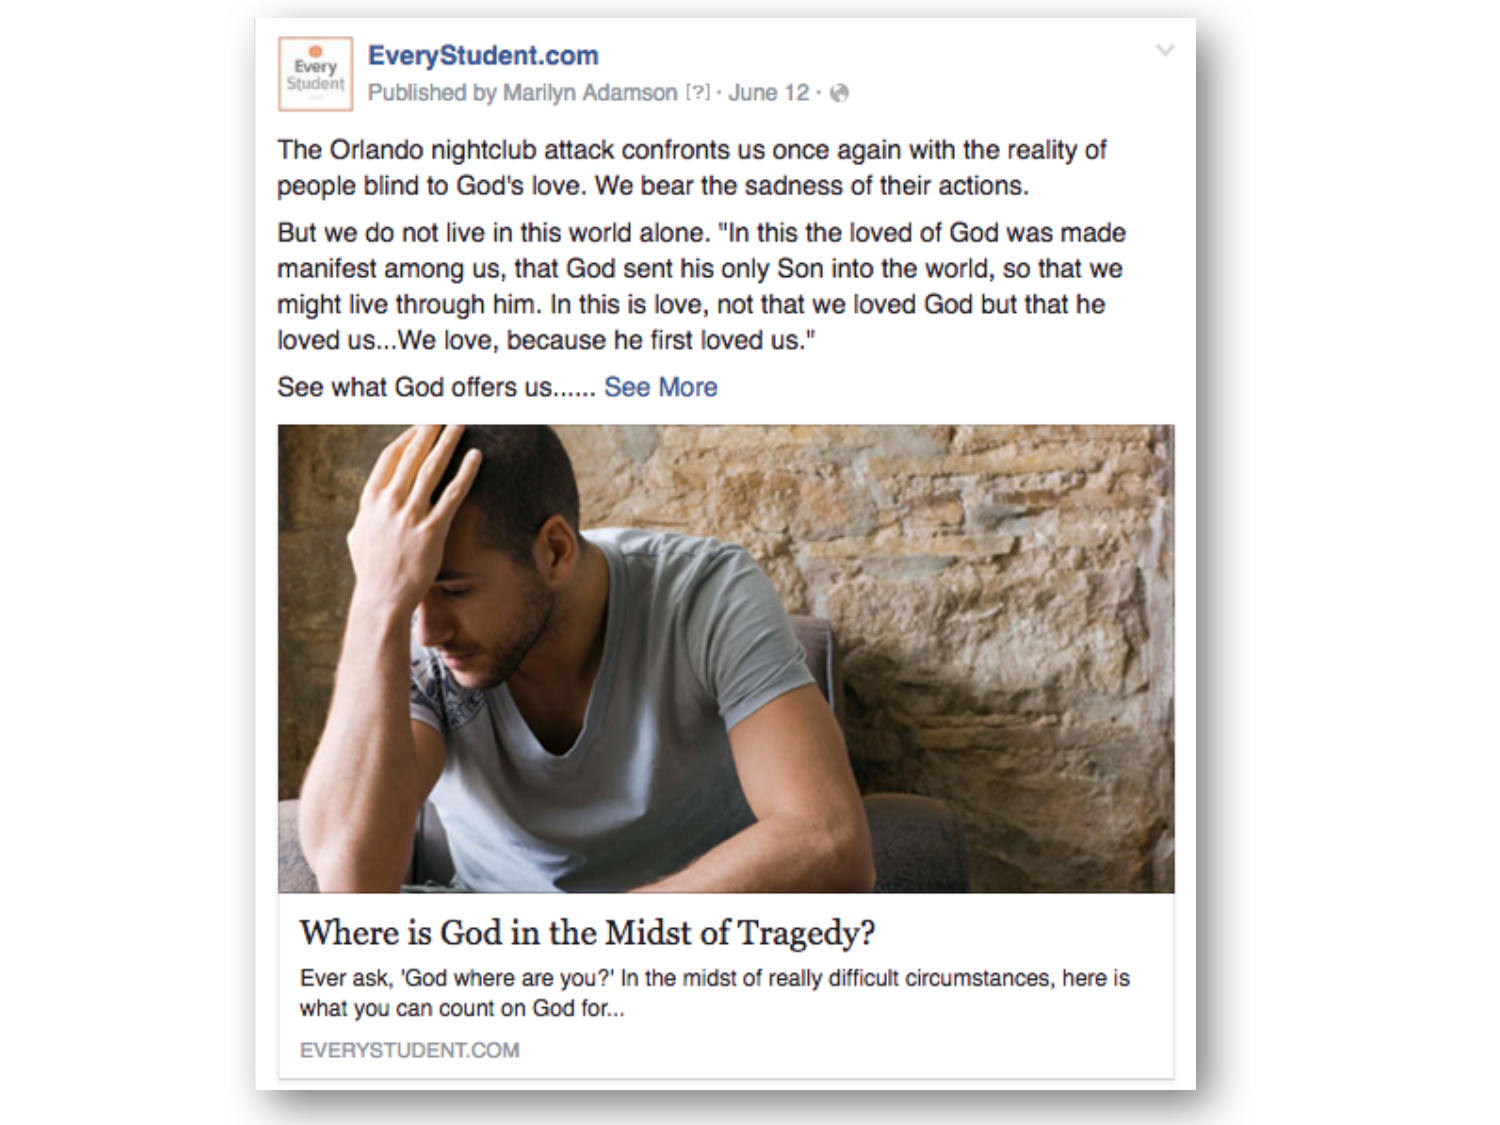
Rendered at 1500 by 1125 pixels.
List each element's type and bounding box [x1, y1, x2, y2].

picture [253, 18, 1196, 1091]
